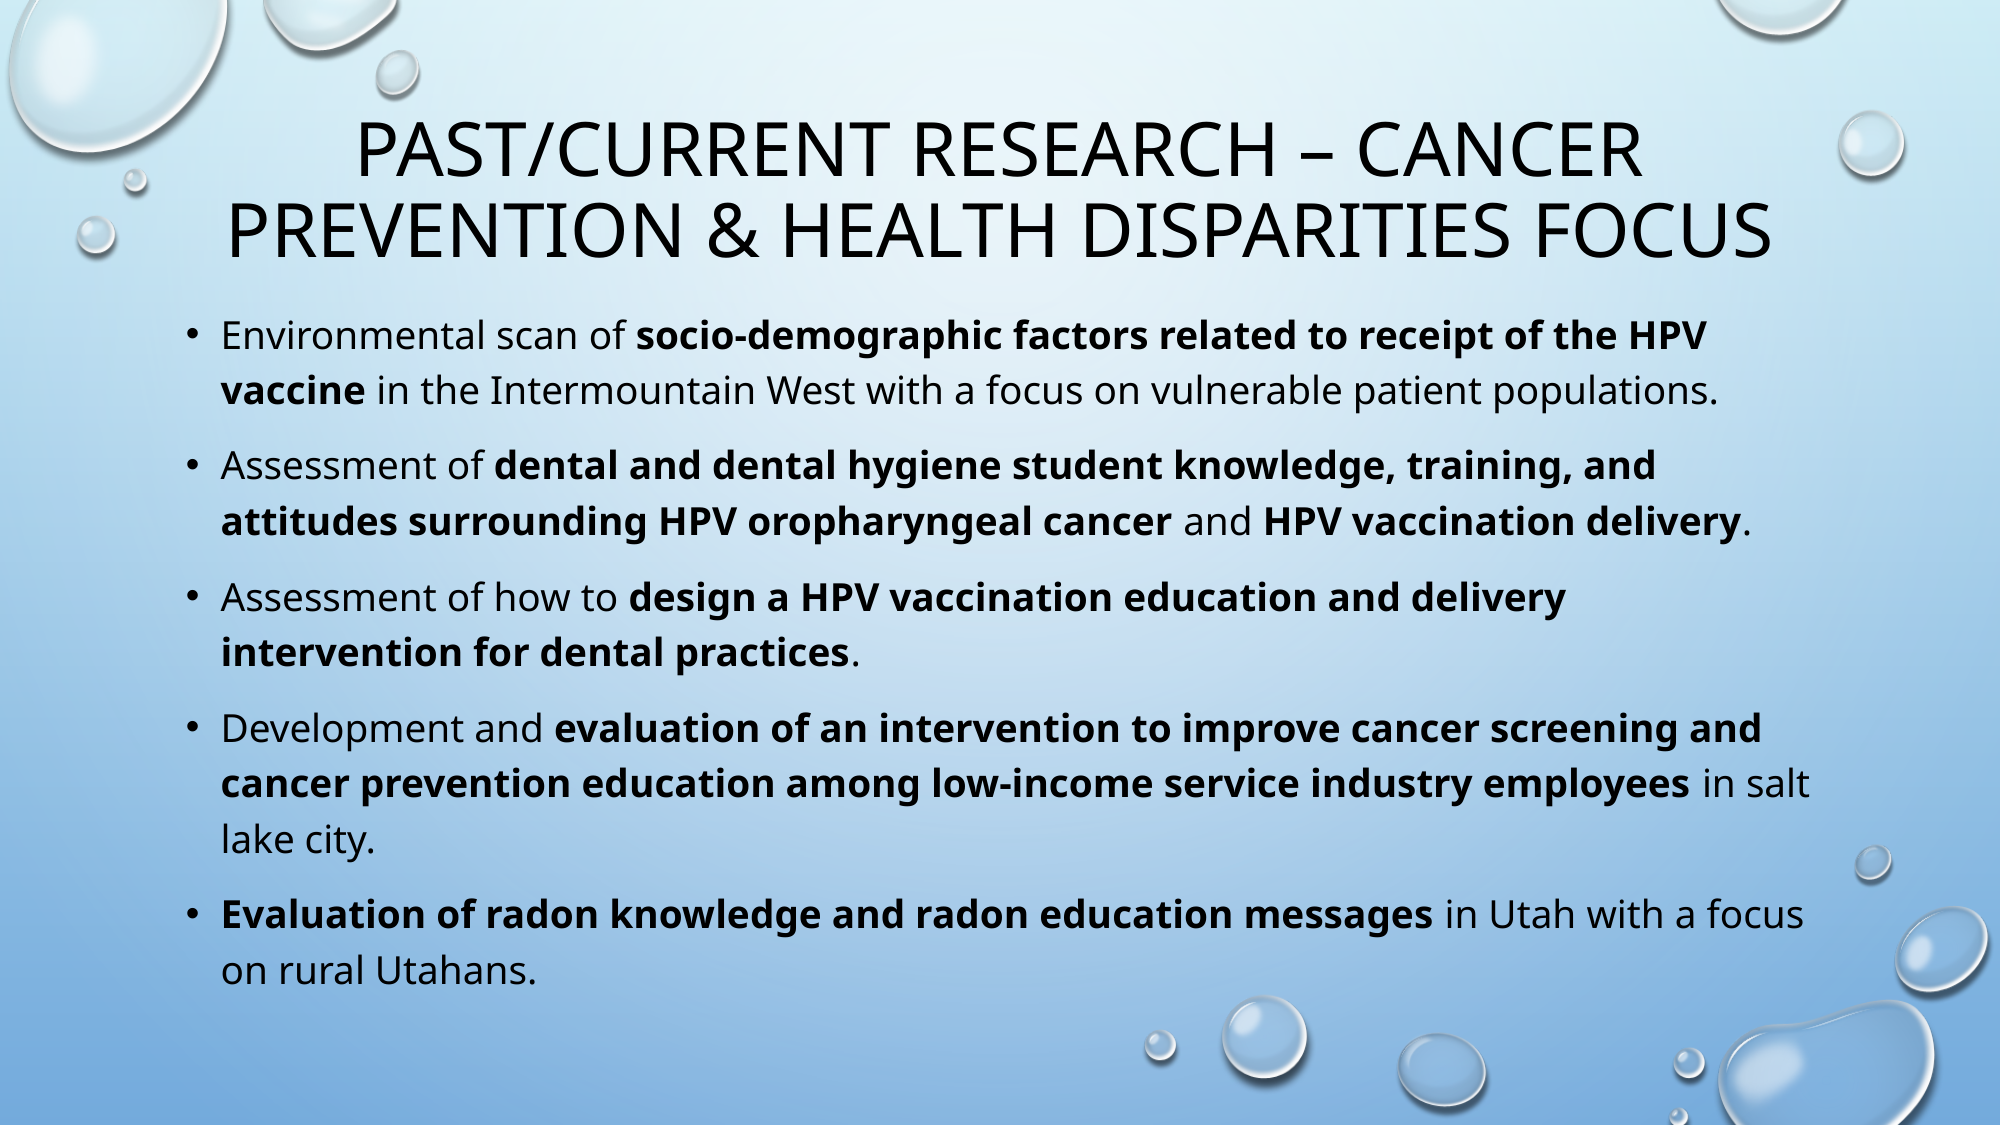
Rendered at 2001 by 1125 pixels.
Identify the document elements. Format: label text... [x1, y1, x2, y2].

picture [0, 0, 2000, 1125]
list Environmental scan of socio-demographic factors related to receipt of the HPV vaccine in the Intermountain West with a focus on vulnerable patient populations. Assessment of dental and dental hygiene student knowledge, training, and attitudes surrounding HPV oropharyngeal cancer and HPV vaccination delivery. Assessment of how to design a HPV vaccination education and delivery intervention for dental practices. Development and evaluation of an intervention to improve cancer screening and cancer prevention education among low-income service industry employees in salt lake city. Evaluation of radon knowledge and radon education messages in Utah with a focus on rural Utahans. [170, 293, 1833, 1091]
title Past/Current Research – Cancer Prevention & Health Disparities focus [149, 101, 1851, 285]
